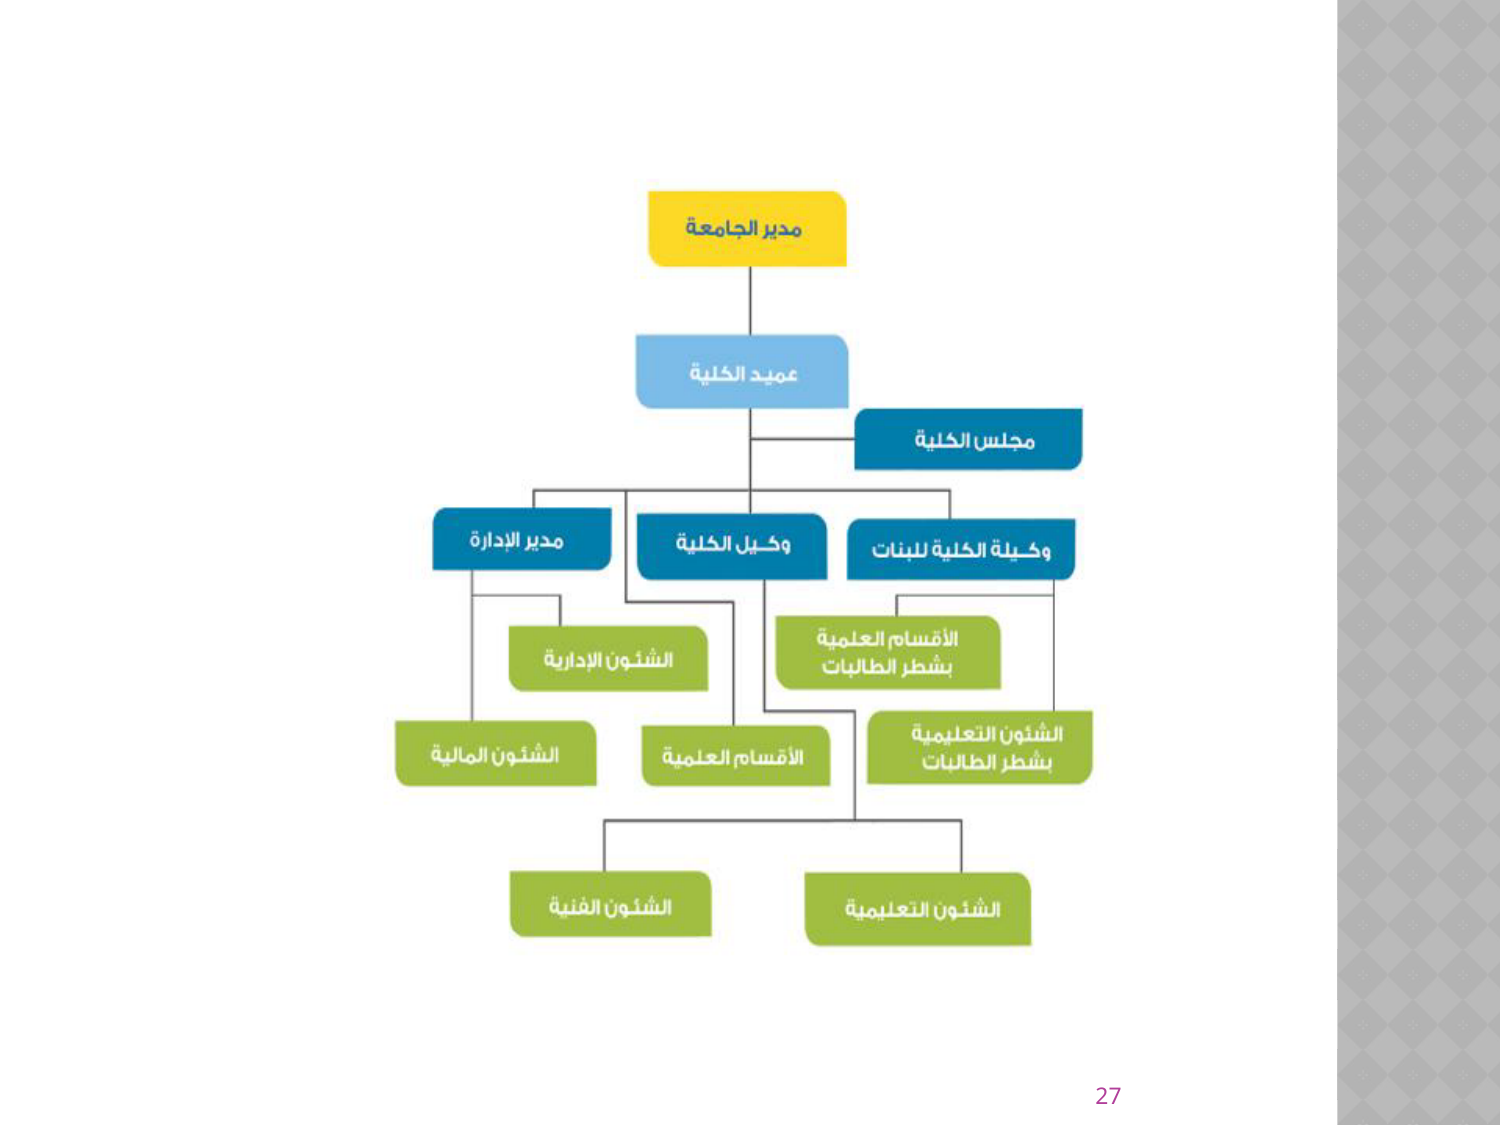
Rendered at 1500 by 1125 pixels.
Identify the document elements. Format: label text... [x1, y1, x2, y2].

picture [333, 54, 1166, 1071]
slide_number 27 [1025, 1081, 1122, 1113]
